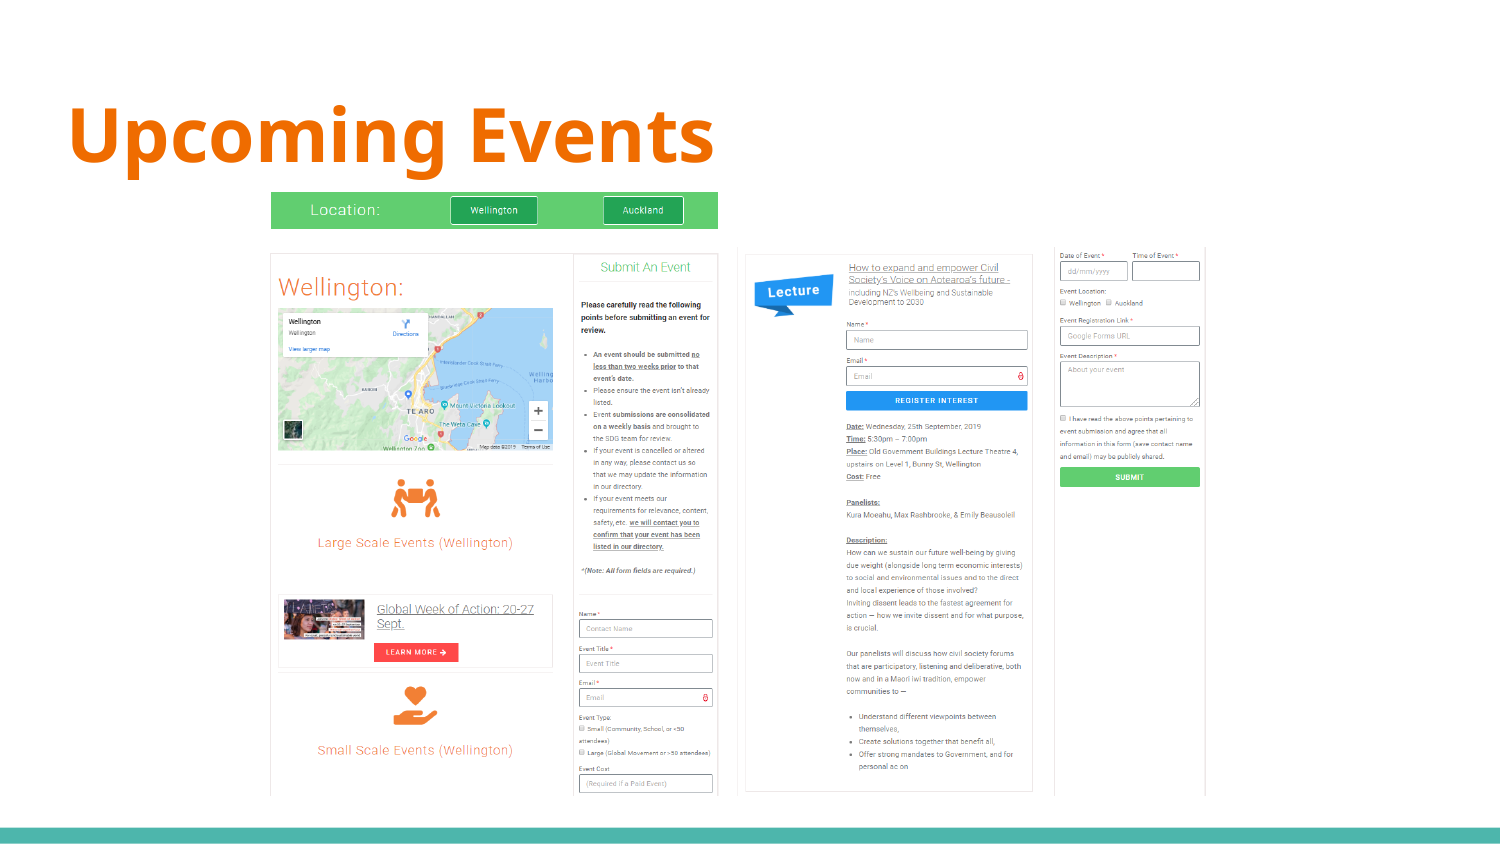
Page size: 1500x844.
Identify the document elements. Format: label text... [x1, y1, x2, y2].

picture [733, 247, 1209, 796]
title Upcoming Events [51, 72, 1449, 189]
picture [268, 189, 720, 796]
